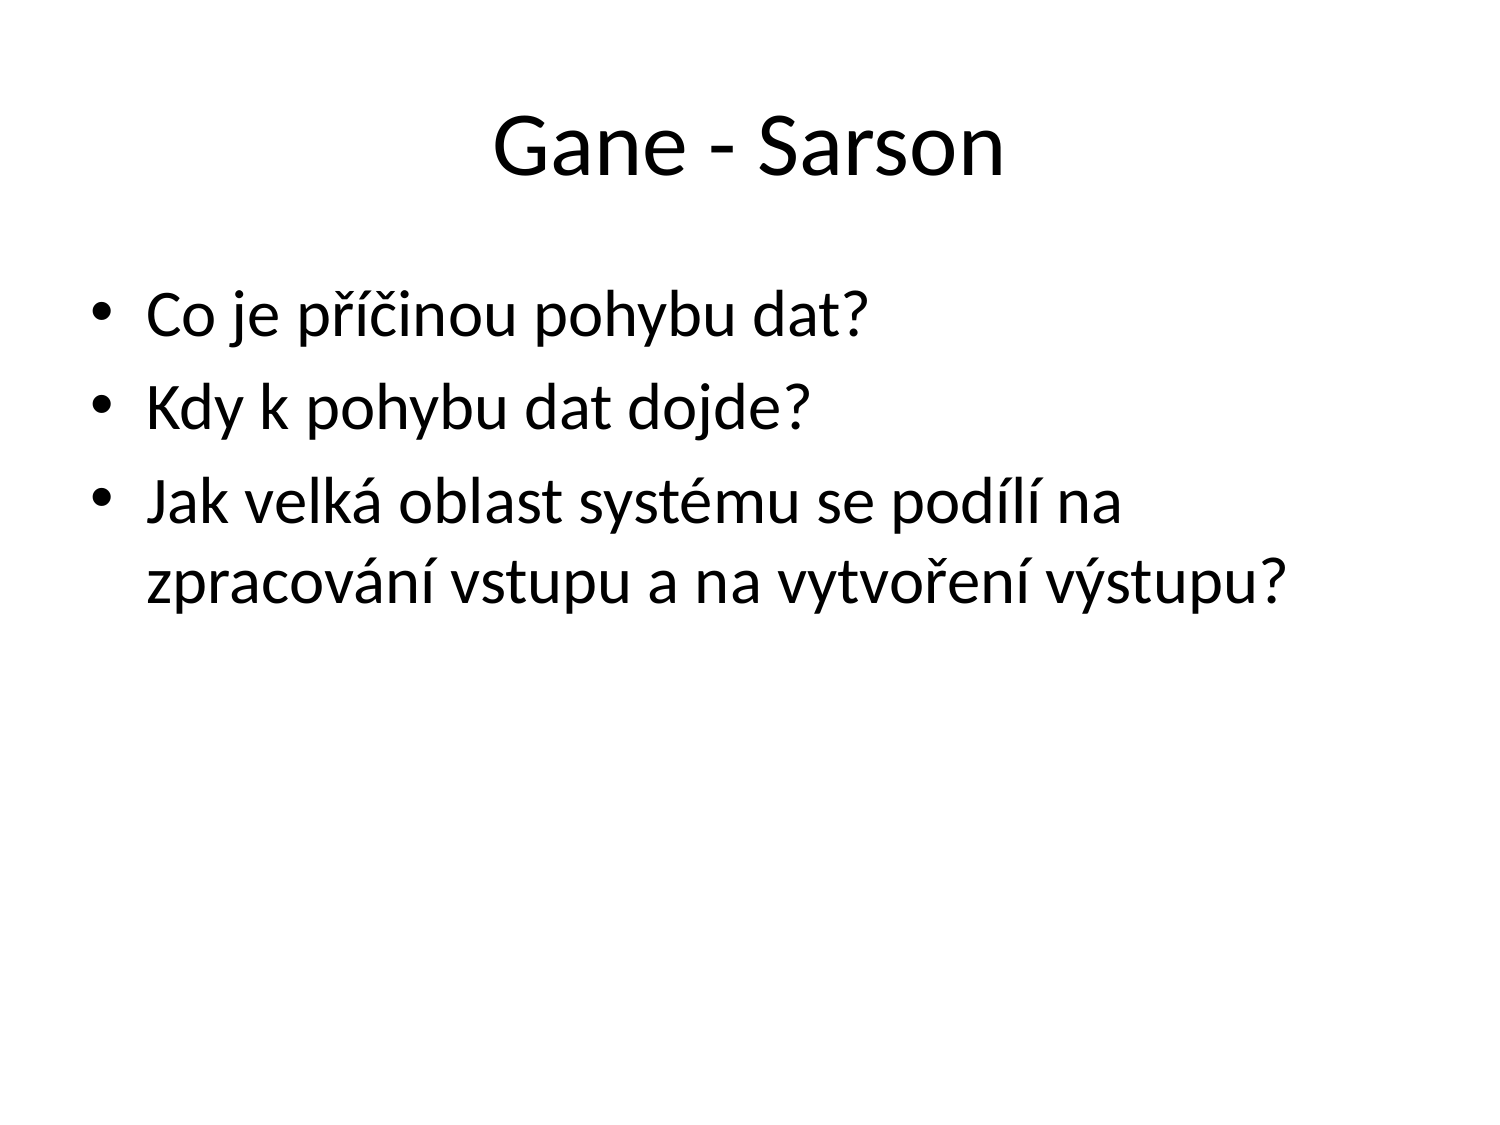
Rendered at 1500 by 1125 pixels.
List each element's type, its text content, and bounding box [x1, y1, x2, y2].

title Gane - Sarson [75, 45, 1425, 233]
list Co je příčinou pohybu dat? Kdy k pohybu dat dojde? Jak velká oblast systému se podílí na zpracování vstupu a na vytvoření výstupu? [75, 262, 1425, 1005]
